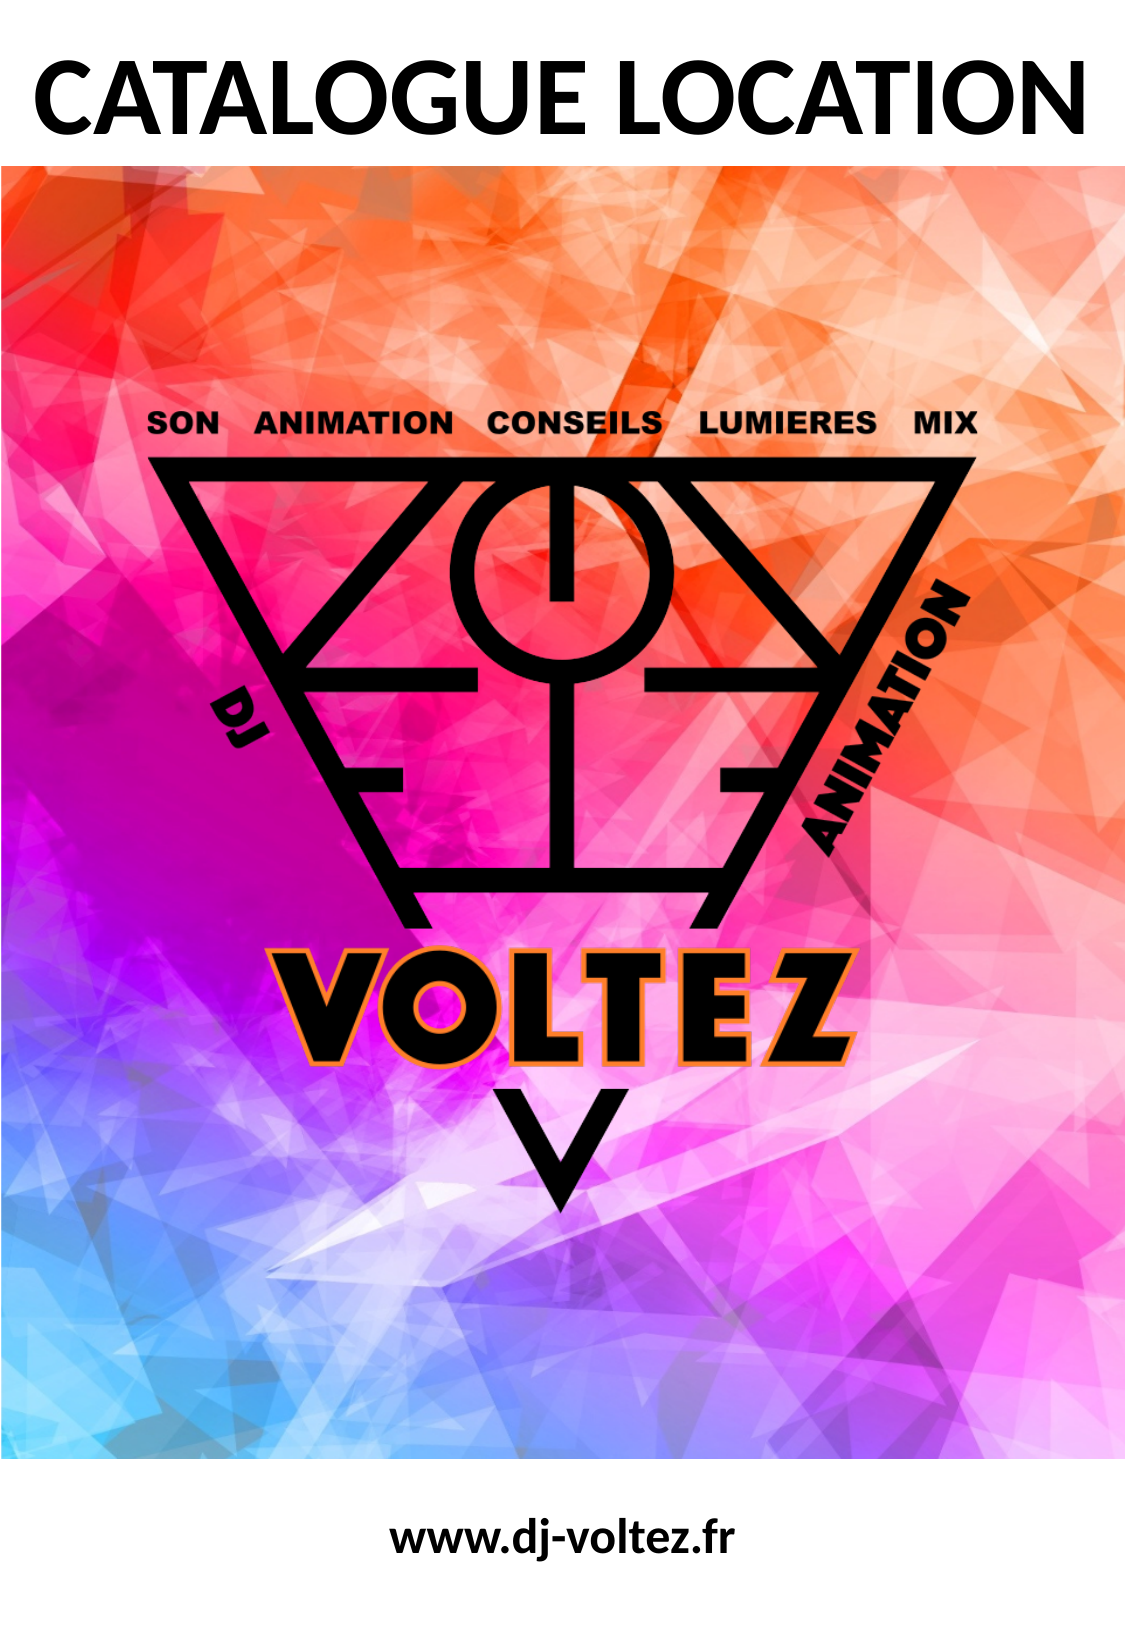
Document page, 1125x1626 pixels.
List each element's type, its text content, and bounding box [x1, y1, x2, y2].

title CATALOGUE LOCATION [0, 1, 1125, 167]
picture [0, 167, 1125, 1459]
subtitle www.dj-voltez.fr [0, 1503, 1125, 1576]
